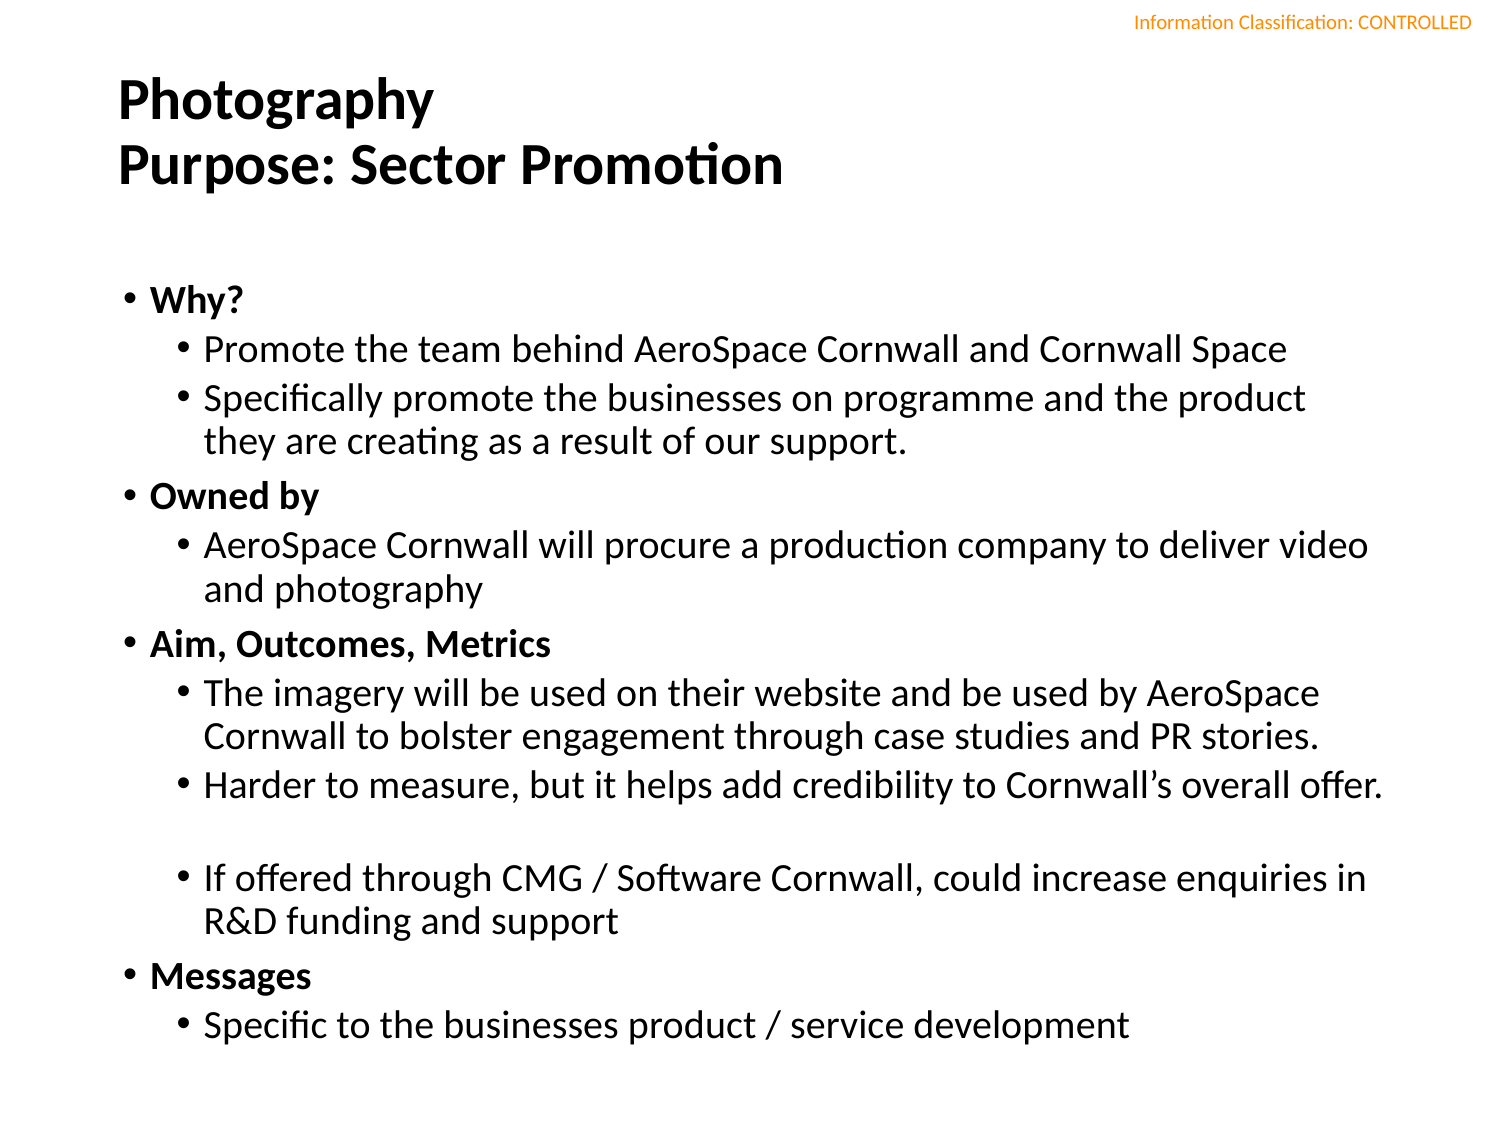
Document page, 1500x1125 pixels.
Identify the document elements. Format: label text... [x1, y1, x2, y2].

title Photography Purpose: Sector Promotion [103, 59, 1397, 278]
list Why? Promote the team behind AeroSpace Cornwall and Cornwall Space Specifically promote the businesses on programme and the product they are creating as a result of our support. Owned by AeroSpace Cornwall will procure a production company to deliver video and photography Aim, Outcomes, Metrics The imagery will be used on their website and be used by AeroSpace Cornwall to bolster engagement through case studies and PR stories. Harder to measure, but it helps add credibility to Cornwall’s overall offer. If offered through CMG / Software Cornwall, could increase enquiries in R&D funding and support Messages Specific to the businesses product / service development [108, 271, 1404, 1066]
